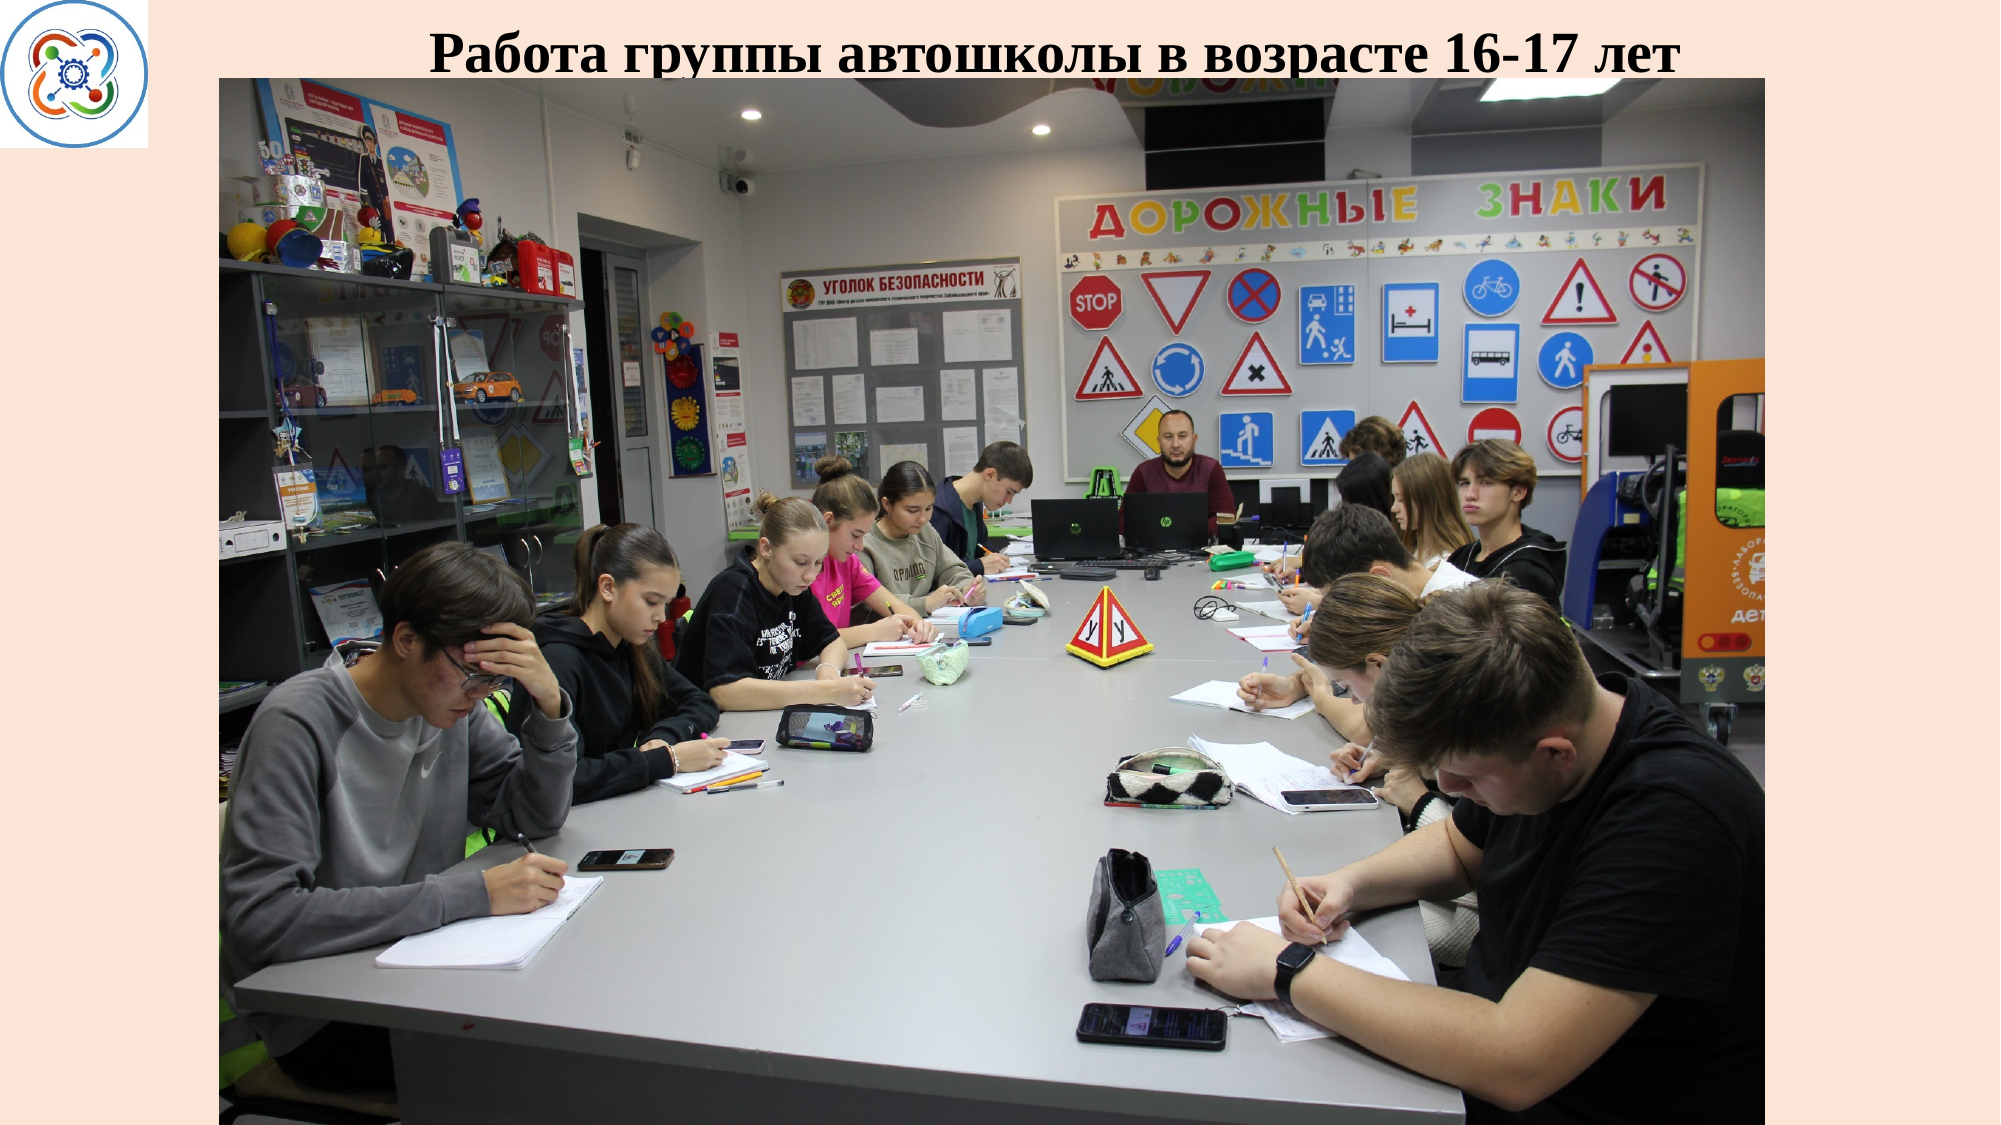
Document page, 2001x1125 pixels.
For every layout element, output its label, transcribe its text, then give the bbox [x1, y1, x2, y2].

picture [0, 0, 149, 149]
picture [219, 78, 1766, 1125]
text_box Работа группы автошколы в возрасте 16-17 лет [150, 0, 1963, 92]
